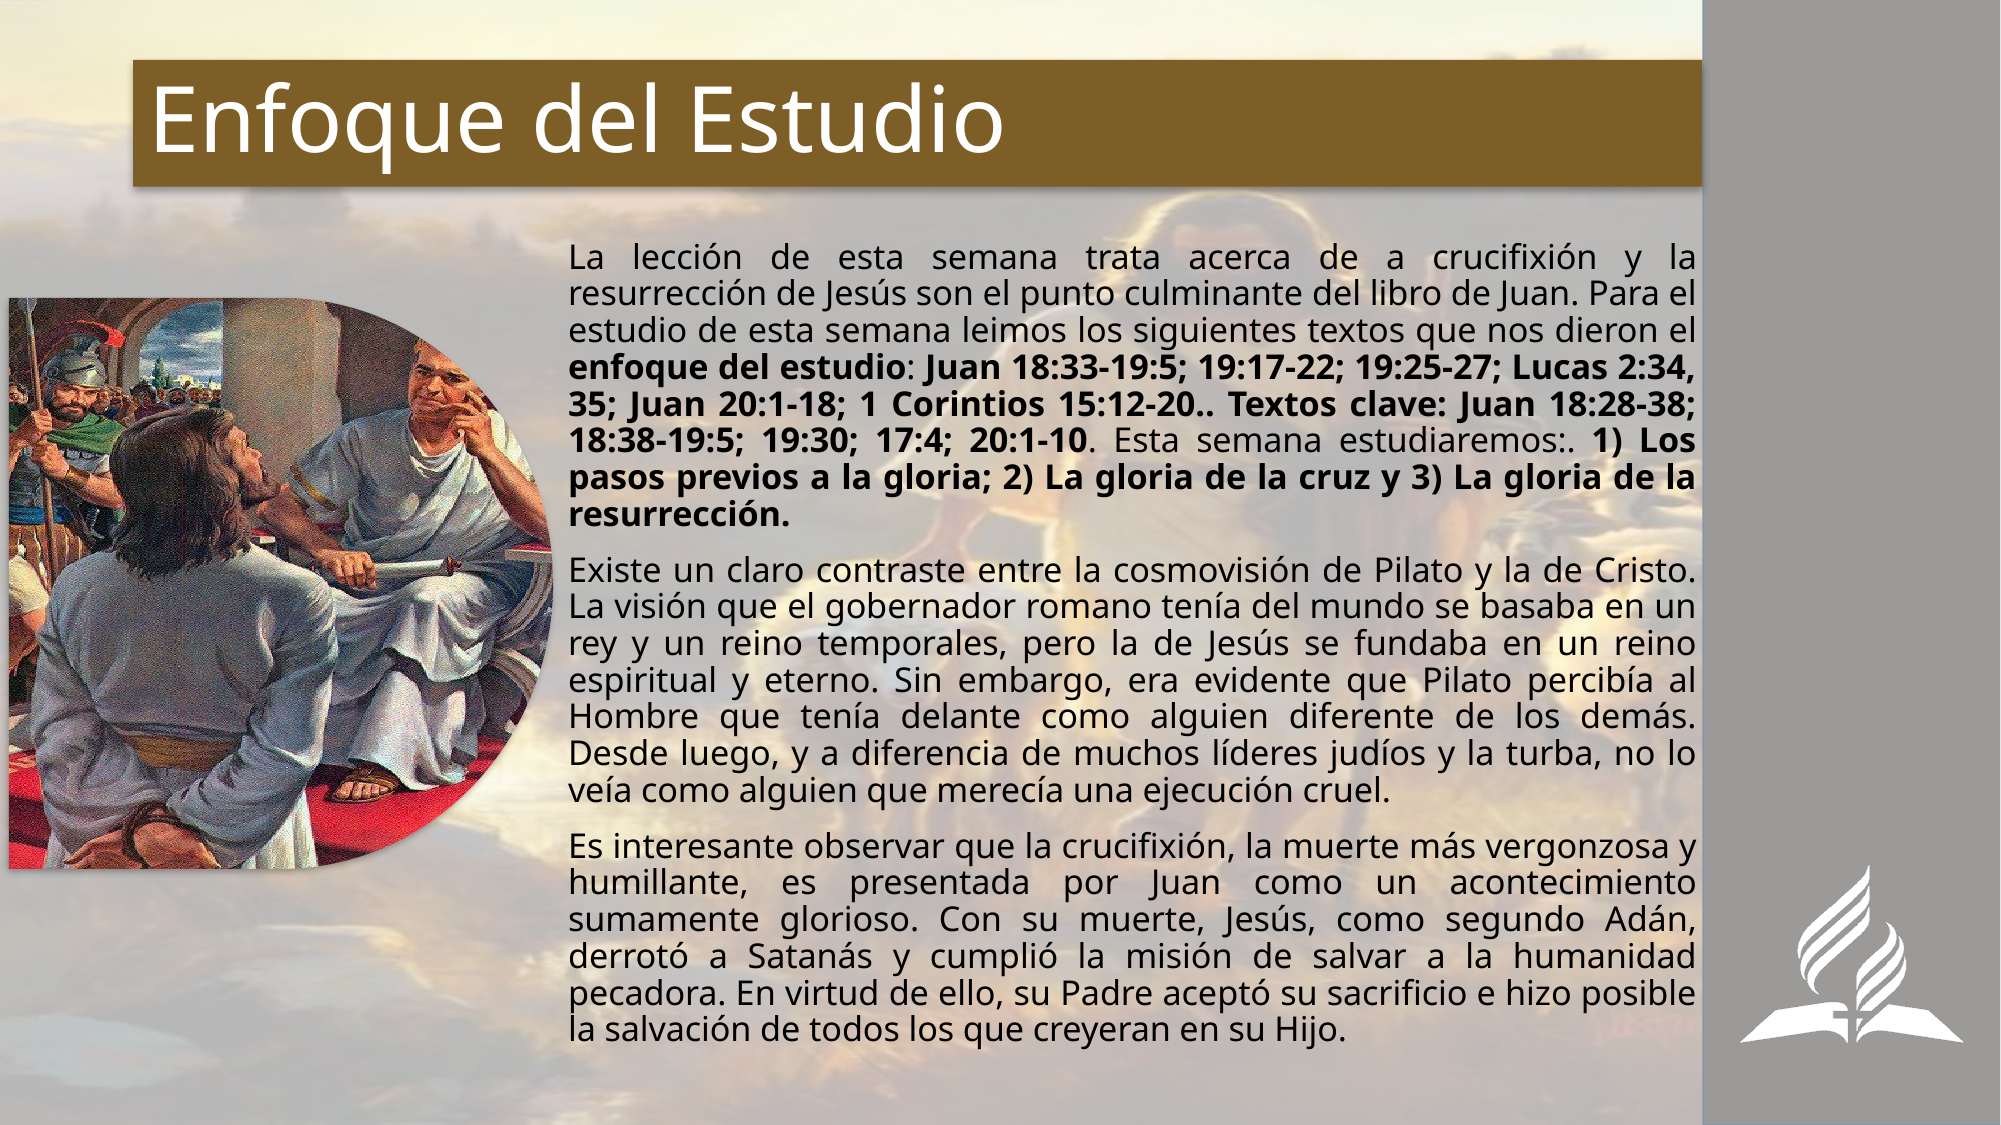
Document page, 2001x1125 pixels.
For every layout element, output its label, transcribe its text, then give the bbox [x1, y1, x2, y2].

picture [1706, 834, 2000, 1095]
text_box [7, 296, 555, 870]
title Enfoque del Estudio [133, 59, 1703, 187]
list La lección de esta semana trata acerca de a crucifixión y la resurrección de Jesús son el punto culminante del libro de Juan. Para el estudio de esta semana leimos los siguientes textos que nos dieron el enfoque del estudio: Juan 18:33-19:5; 19:17-22; 19:25-27; Lucas 2:34, 35; Juan 20:1-18; 1 Corintios 15:12-20.. Textos clave: Juan 18:28-38; 18:38-19:5; 19:30; 17:4; 20:1-10. Esta semana estudiaremos:. 1) Los pasos previos a la gloria; 2) La gloria de la cruz y 3) La gloria de la resurrección. Existe un claro contraste entre la cosmovisión de Pilato y la de Cristo. La visión que el gobernador romano tenía del mundo se basaba en un rey y un reino temporales, pero la de Jesús se fundaba en un reino espiritual y eterno. Sin embargo, era evidente que Pilato percibía al Hombre que tenía delante como alguien diferente de los demás. Desde luego, y a diferencia de muchos líderes judíos y la turba, no lo veía como alguien que merecía una ejecución cruel. Es interesante observar que la crucifixión, la muerte más vergonzosa y humillante, es presentada por Juan como un acontecimiento sumamente glorioso. Con su muerte, Jesús, como segundo Adán, derrotó a Satanás y cumplió la misión de salvar a la humanidad pecadora. En virtud de ello, su Padre aceptó su sacrificio e hizo posible la salvación de todos los que creyeran en su Hijo. [553, 232, 1712, 1066]
